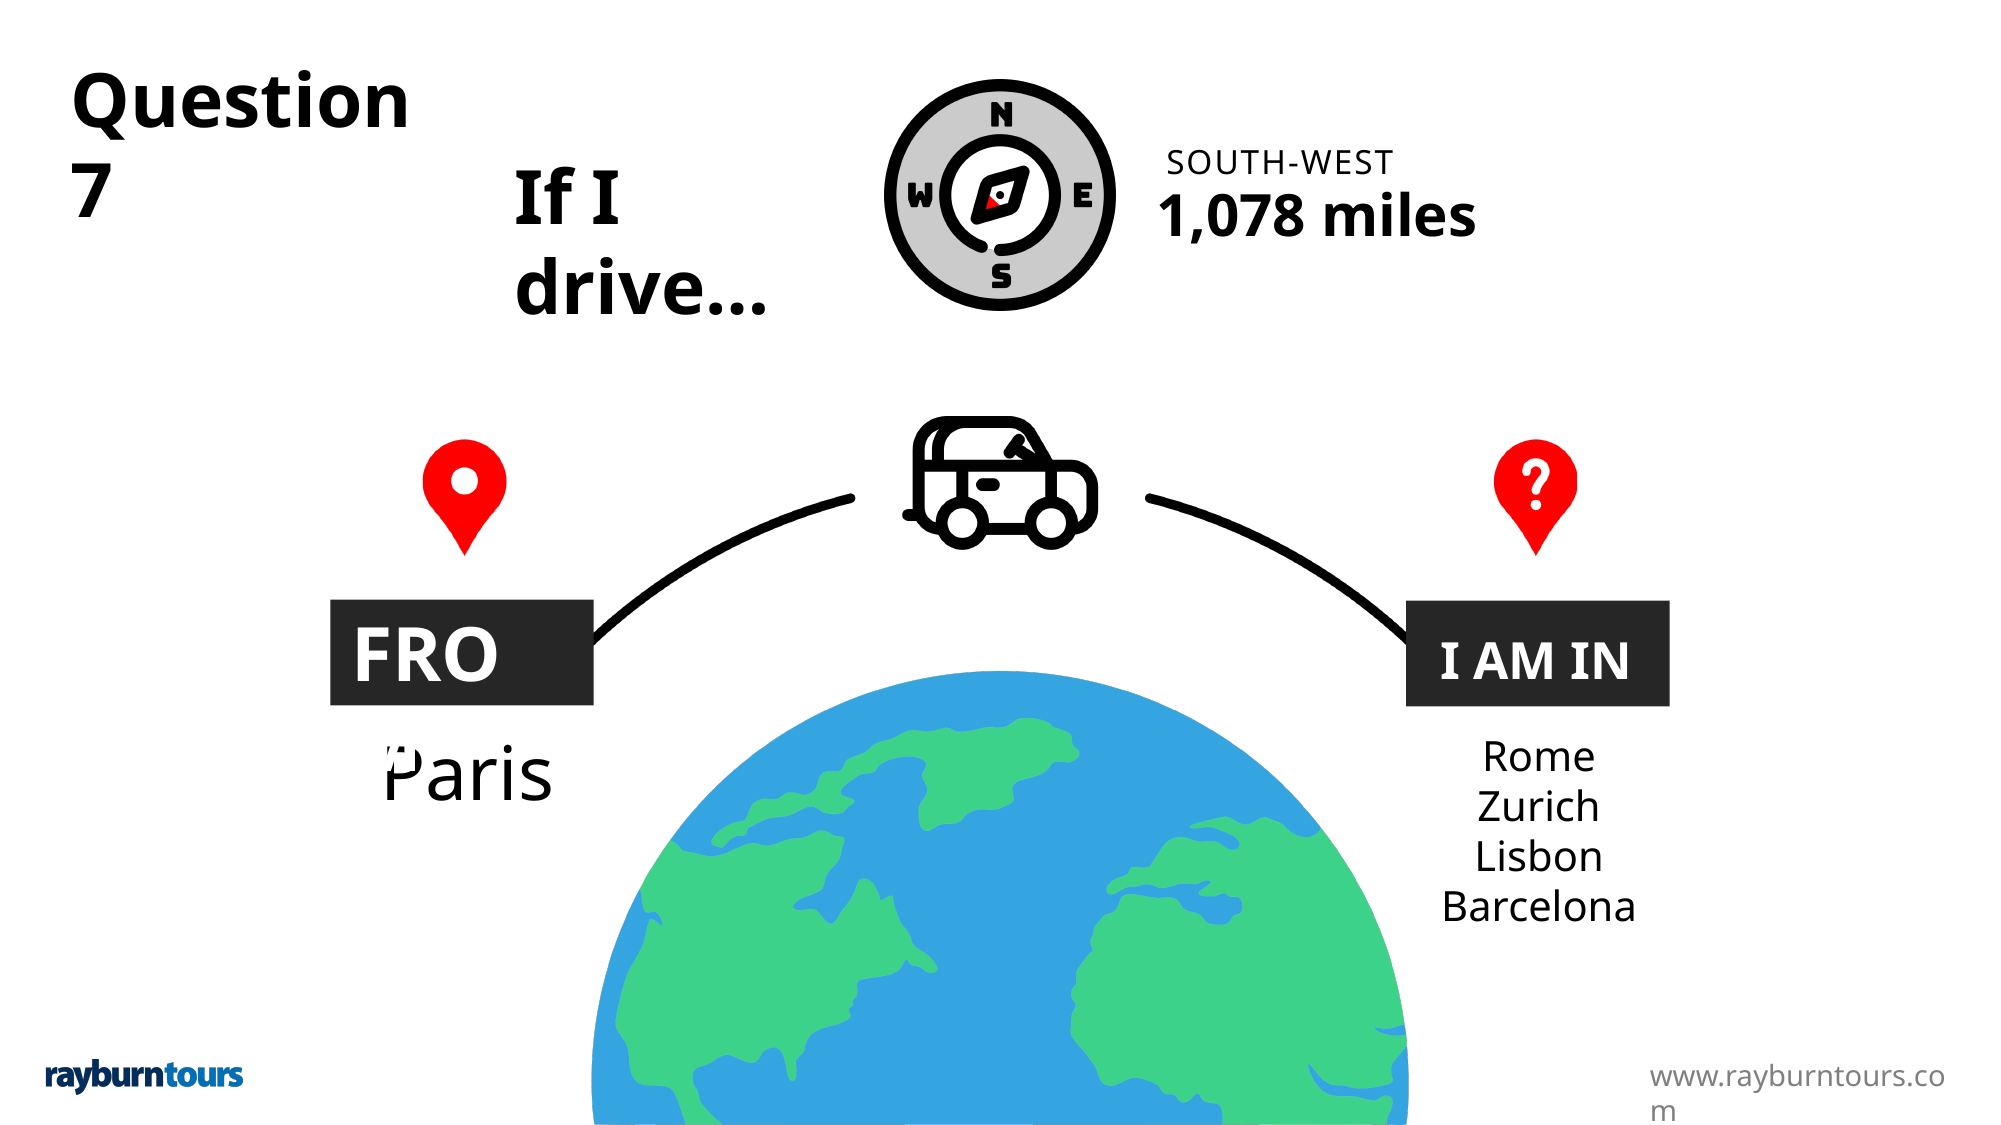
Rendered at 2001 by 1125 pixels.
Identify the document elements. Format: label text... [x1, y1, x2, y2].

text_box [498, 133, 1546, 340]
picture [45, 1059, 243, 1095]
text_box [321, 255, 614, 826]
picture [883, 78, 1117, 312]
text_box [1355, 255, 1723, 941]
picture [590, 416, 1410, 1125]
text_box Question 7 [55, 45, 464, 241]
